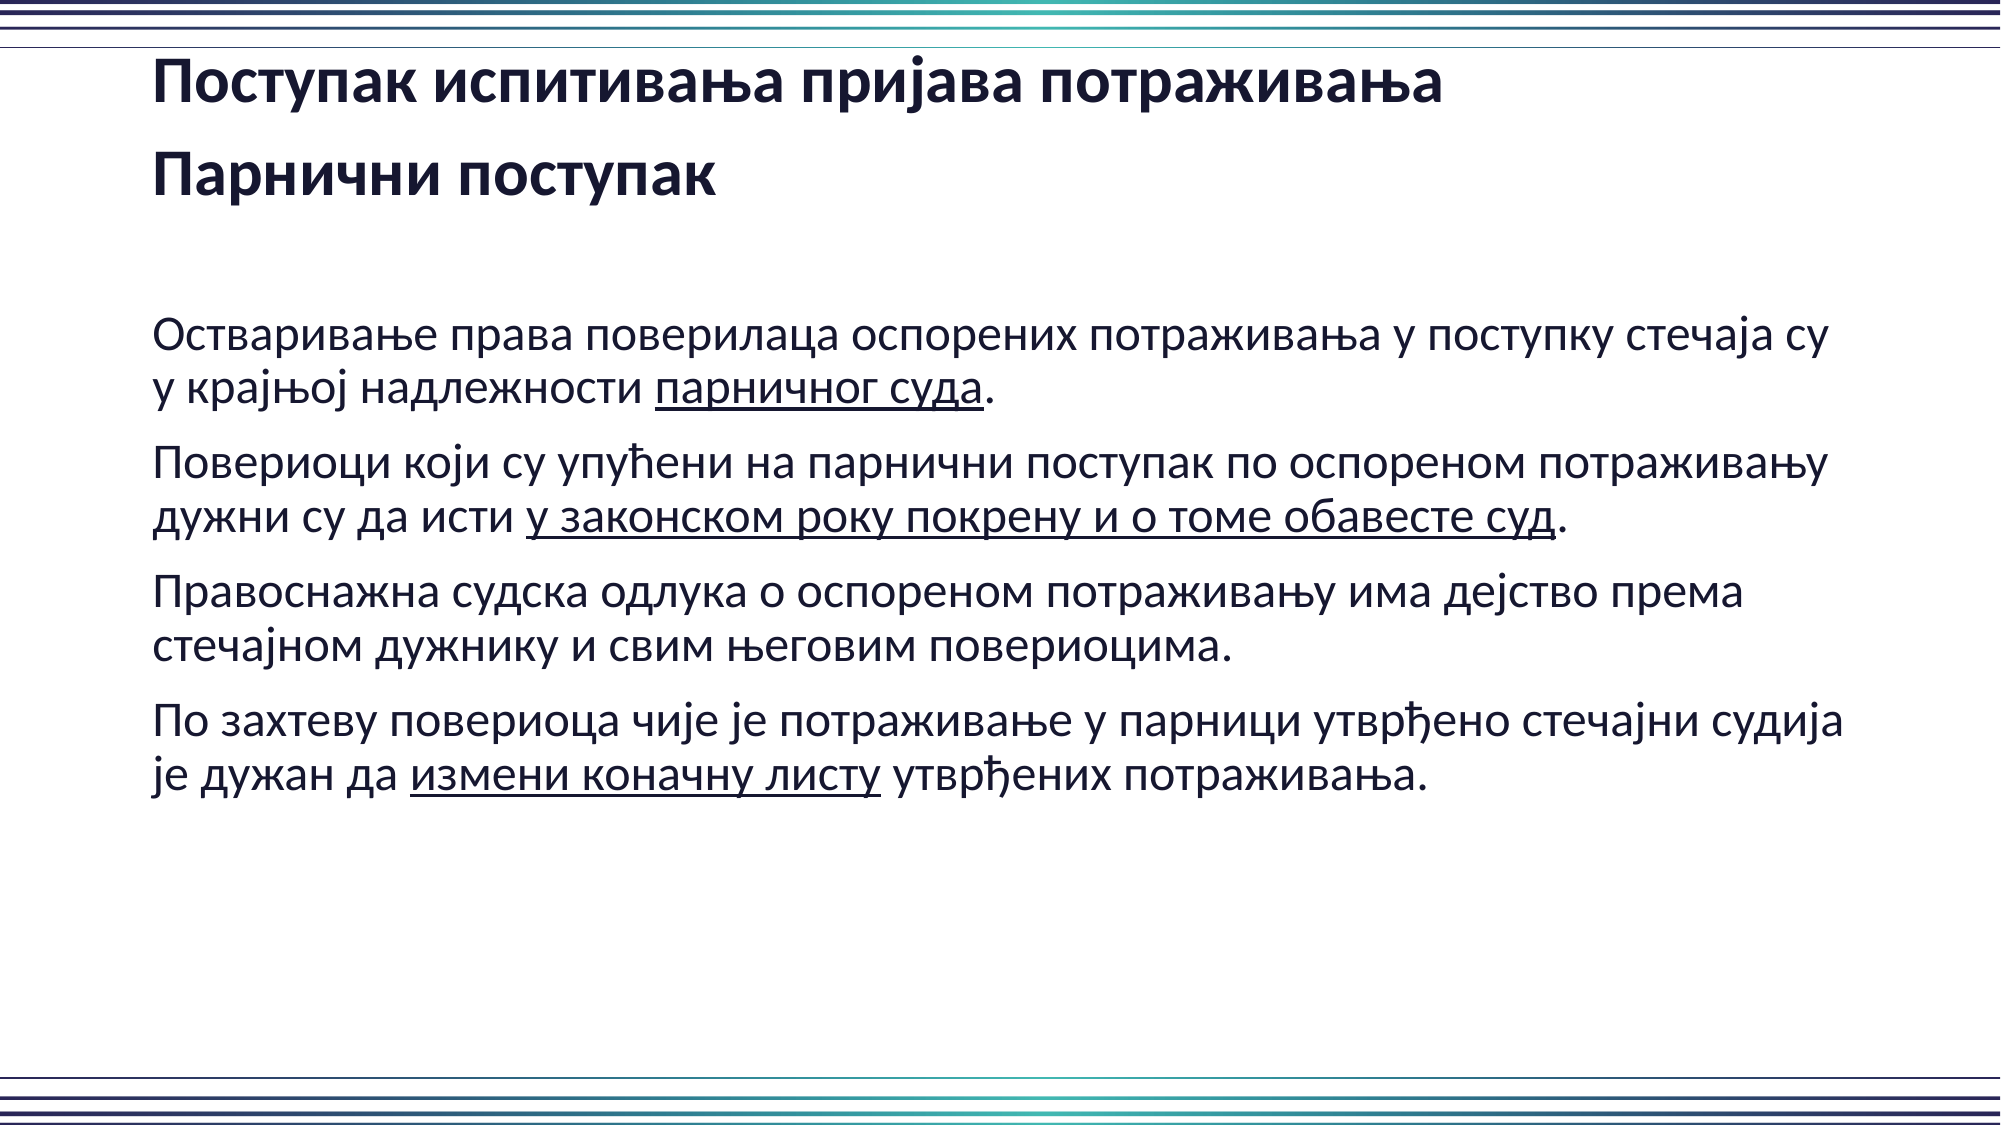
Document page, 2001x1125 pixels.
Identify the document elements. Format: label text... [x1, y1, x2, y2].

picture [0, 1077, 2001, 1125]
list Поступак испитивања пријава потраживања Парнични поступак [137, 35, 1863, 218]
list Остваривање права поверилаца оспорених потраживања у поступку стечаја су у крајњој надлежности парничног суда. Повериоци који су упућени на парнични поступак по оспореном потраживању дужни су да исти у законском року покрену и о томе обавесте суд. Правоснажна судска одлука о оспореном потраживању има дејство према стечајном дужнику и свим његовим повериоцима. По захтеву повериоца чије је потраживање у парници утврђено стечајни судија је дужан да измени коначну листу утврђених потраживања. [137, 299, 1863, 1014]
picture [0, 0, 2001, 48]
